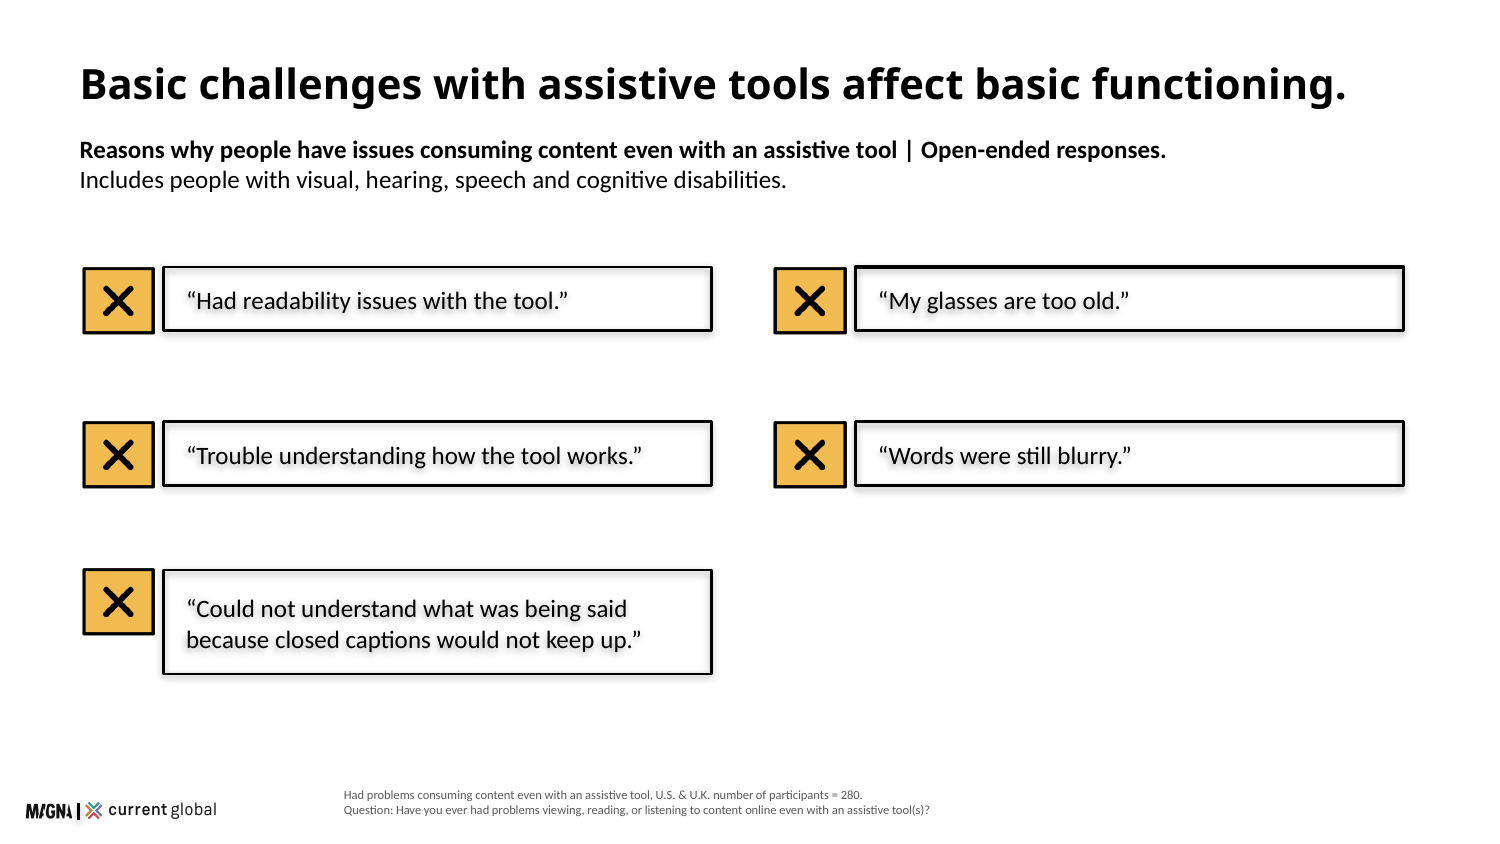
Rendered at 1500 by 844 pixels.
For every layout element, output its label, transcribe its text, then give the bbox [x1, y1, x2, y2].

picture [19, 799, 79, 823]
picture [771, 419, 848, 489]
text_box “Had readability issues with the tool.” [163, 266, 713, 332]
picture [80, 265, 157, 335]
text_box “Could not understand what was being said because closed captions would not keep up.” [163, 569, 713, 675]
picture [80, 419, 157, 489]
picture [771, 265, 848, 335]
list Reasons why people have issues consuming content even with an assistive tool | Open-ended responses. Includes people with visual, hearing, speech and cognitive disabilities. [79, 133, 1294, 225]
picture [84, 801, 217, 820]
text_box “Words were still blurry.” [855, 421, 1405, 486]
text_box Had problems consuming content even with an assistive tool, U.S. & U.K. number of participants = 280. Question: Have you ever had problems viewing, reading, or listening to content online even with an assistive tool(s)? [343, 777, 1315, 818]
title Basic challenges with assistive tools affect basic functioning. [79, 57, 1416, 149]
text_box “My glasses are too old.” [855, 266, 1405, 332]
text_box “Trouble understanding how the tool works.” [163, 421, 713, 486]
picture [80, 566, 157, 636]
